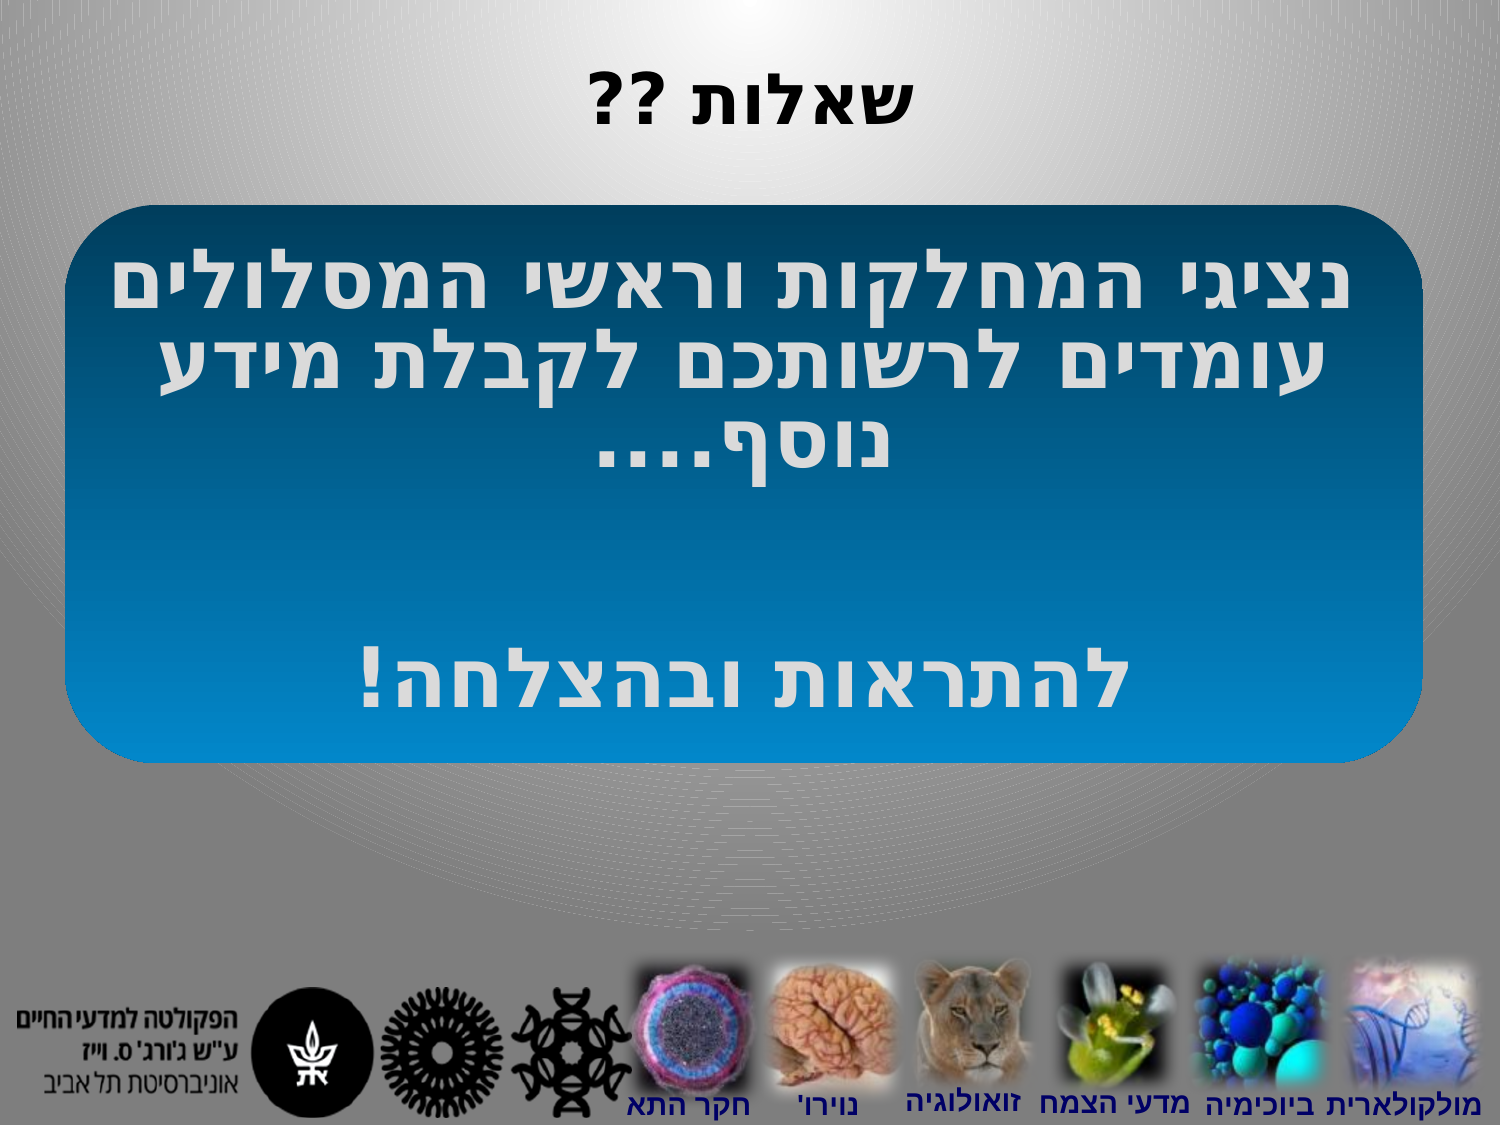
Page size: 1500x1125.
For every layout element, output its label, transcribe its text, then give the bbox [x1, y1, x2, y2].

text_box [618, 949, 1488, 1125]
text_box נציגי המחלקות וראשי המסלולים עומדים לרשותכם לקבלת מידע נוסף.... להתראות ובהצלחה! [64, 204, 1424, 764]
title שאלות ?? [75, 45, 1425, 233]
picture [17, 987, 618, 1118]
